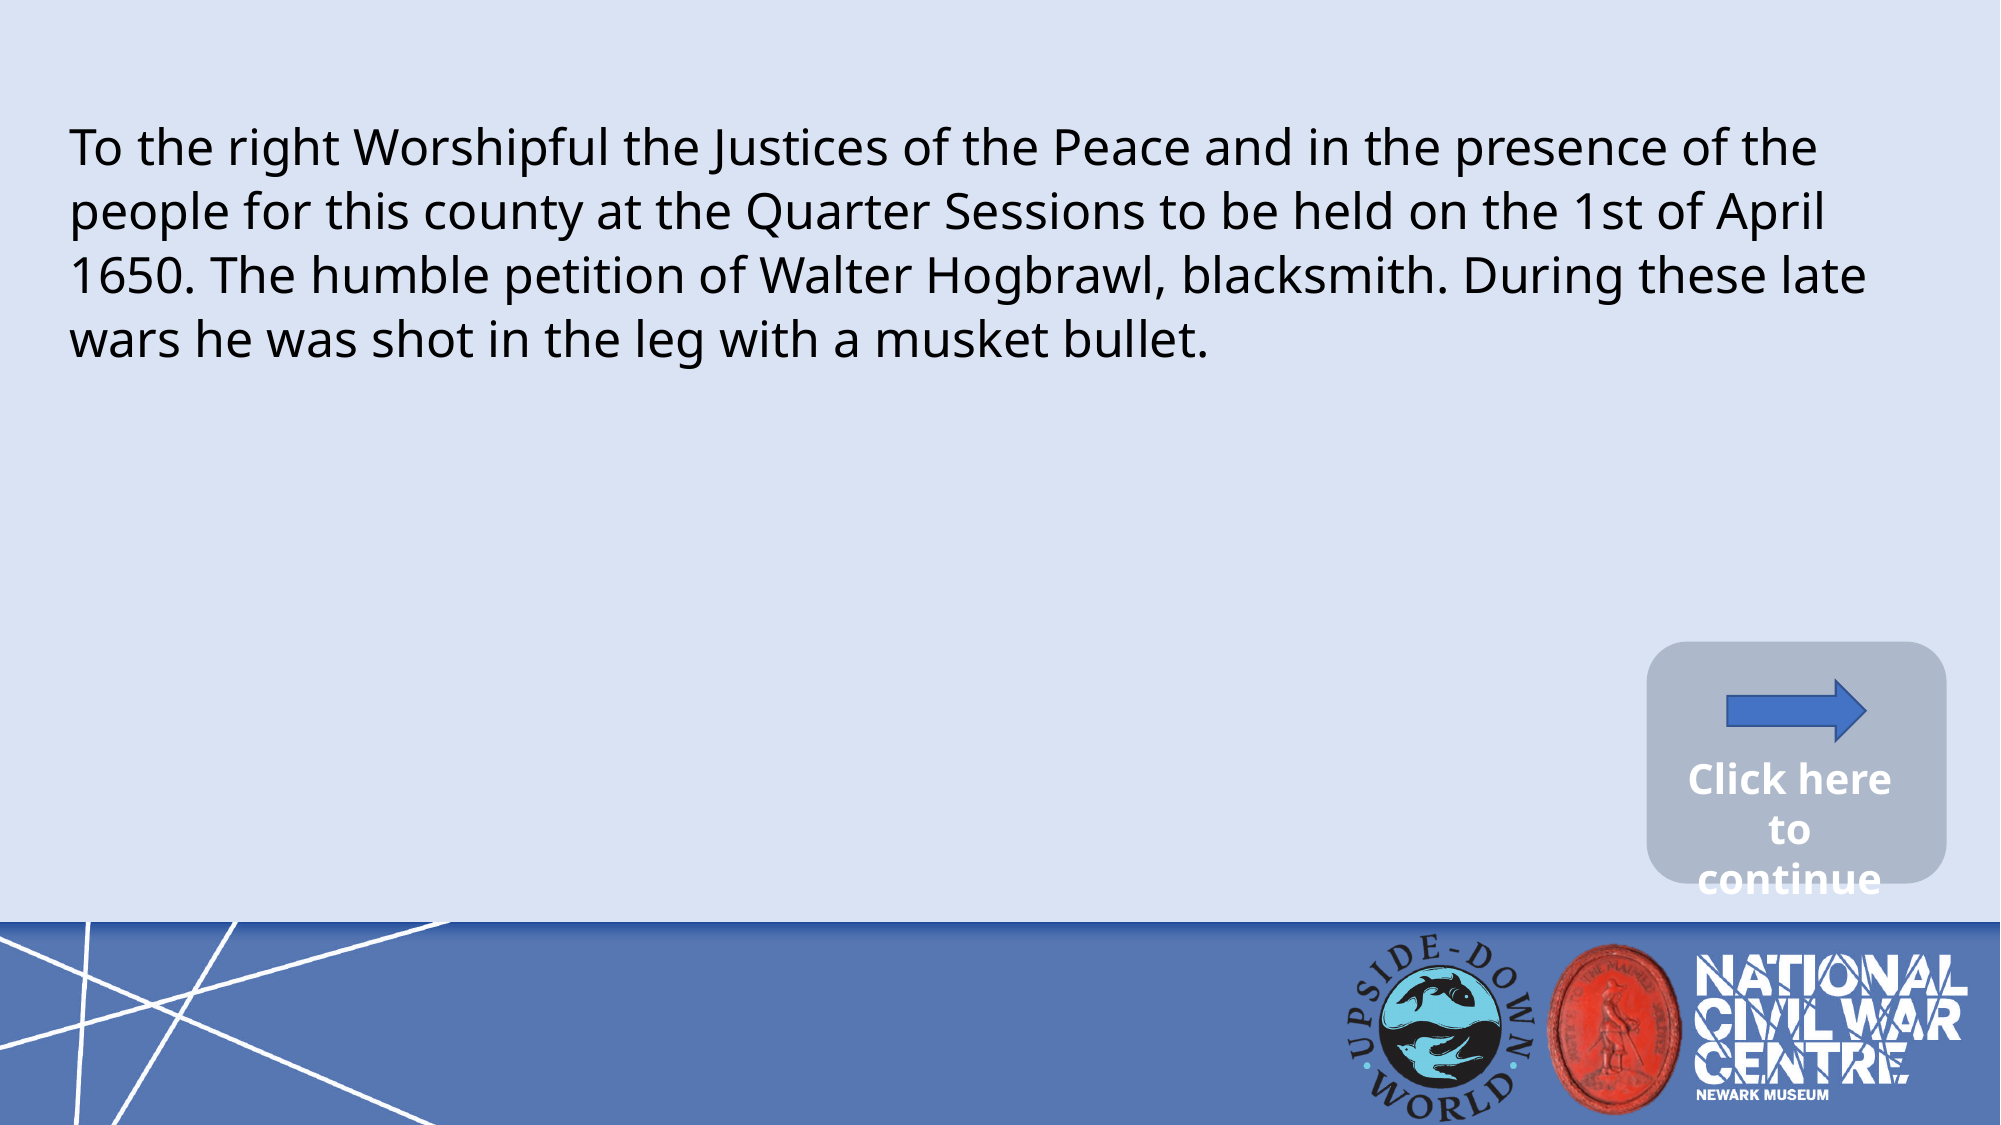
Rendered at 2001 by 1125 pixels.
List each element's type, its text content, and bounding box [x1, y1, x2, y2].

text_box To the right Worshipful the Justices of the Peace and in the presence of the people for this county at the Quarter Sessions to be held on the 1st of April 1650. The humble petition of Walter Hogbrawl, blacksmith. During these late wars he was shot in the leg with a musket bullet. [54, 38, 1969, 376]
picture [0, 922, 2000, 1125]
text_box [1646, 641, 1947, 884]
text_box [1622, 616, 1970, 901]
